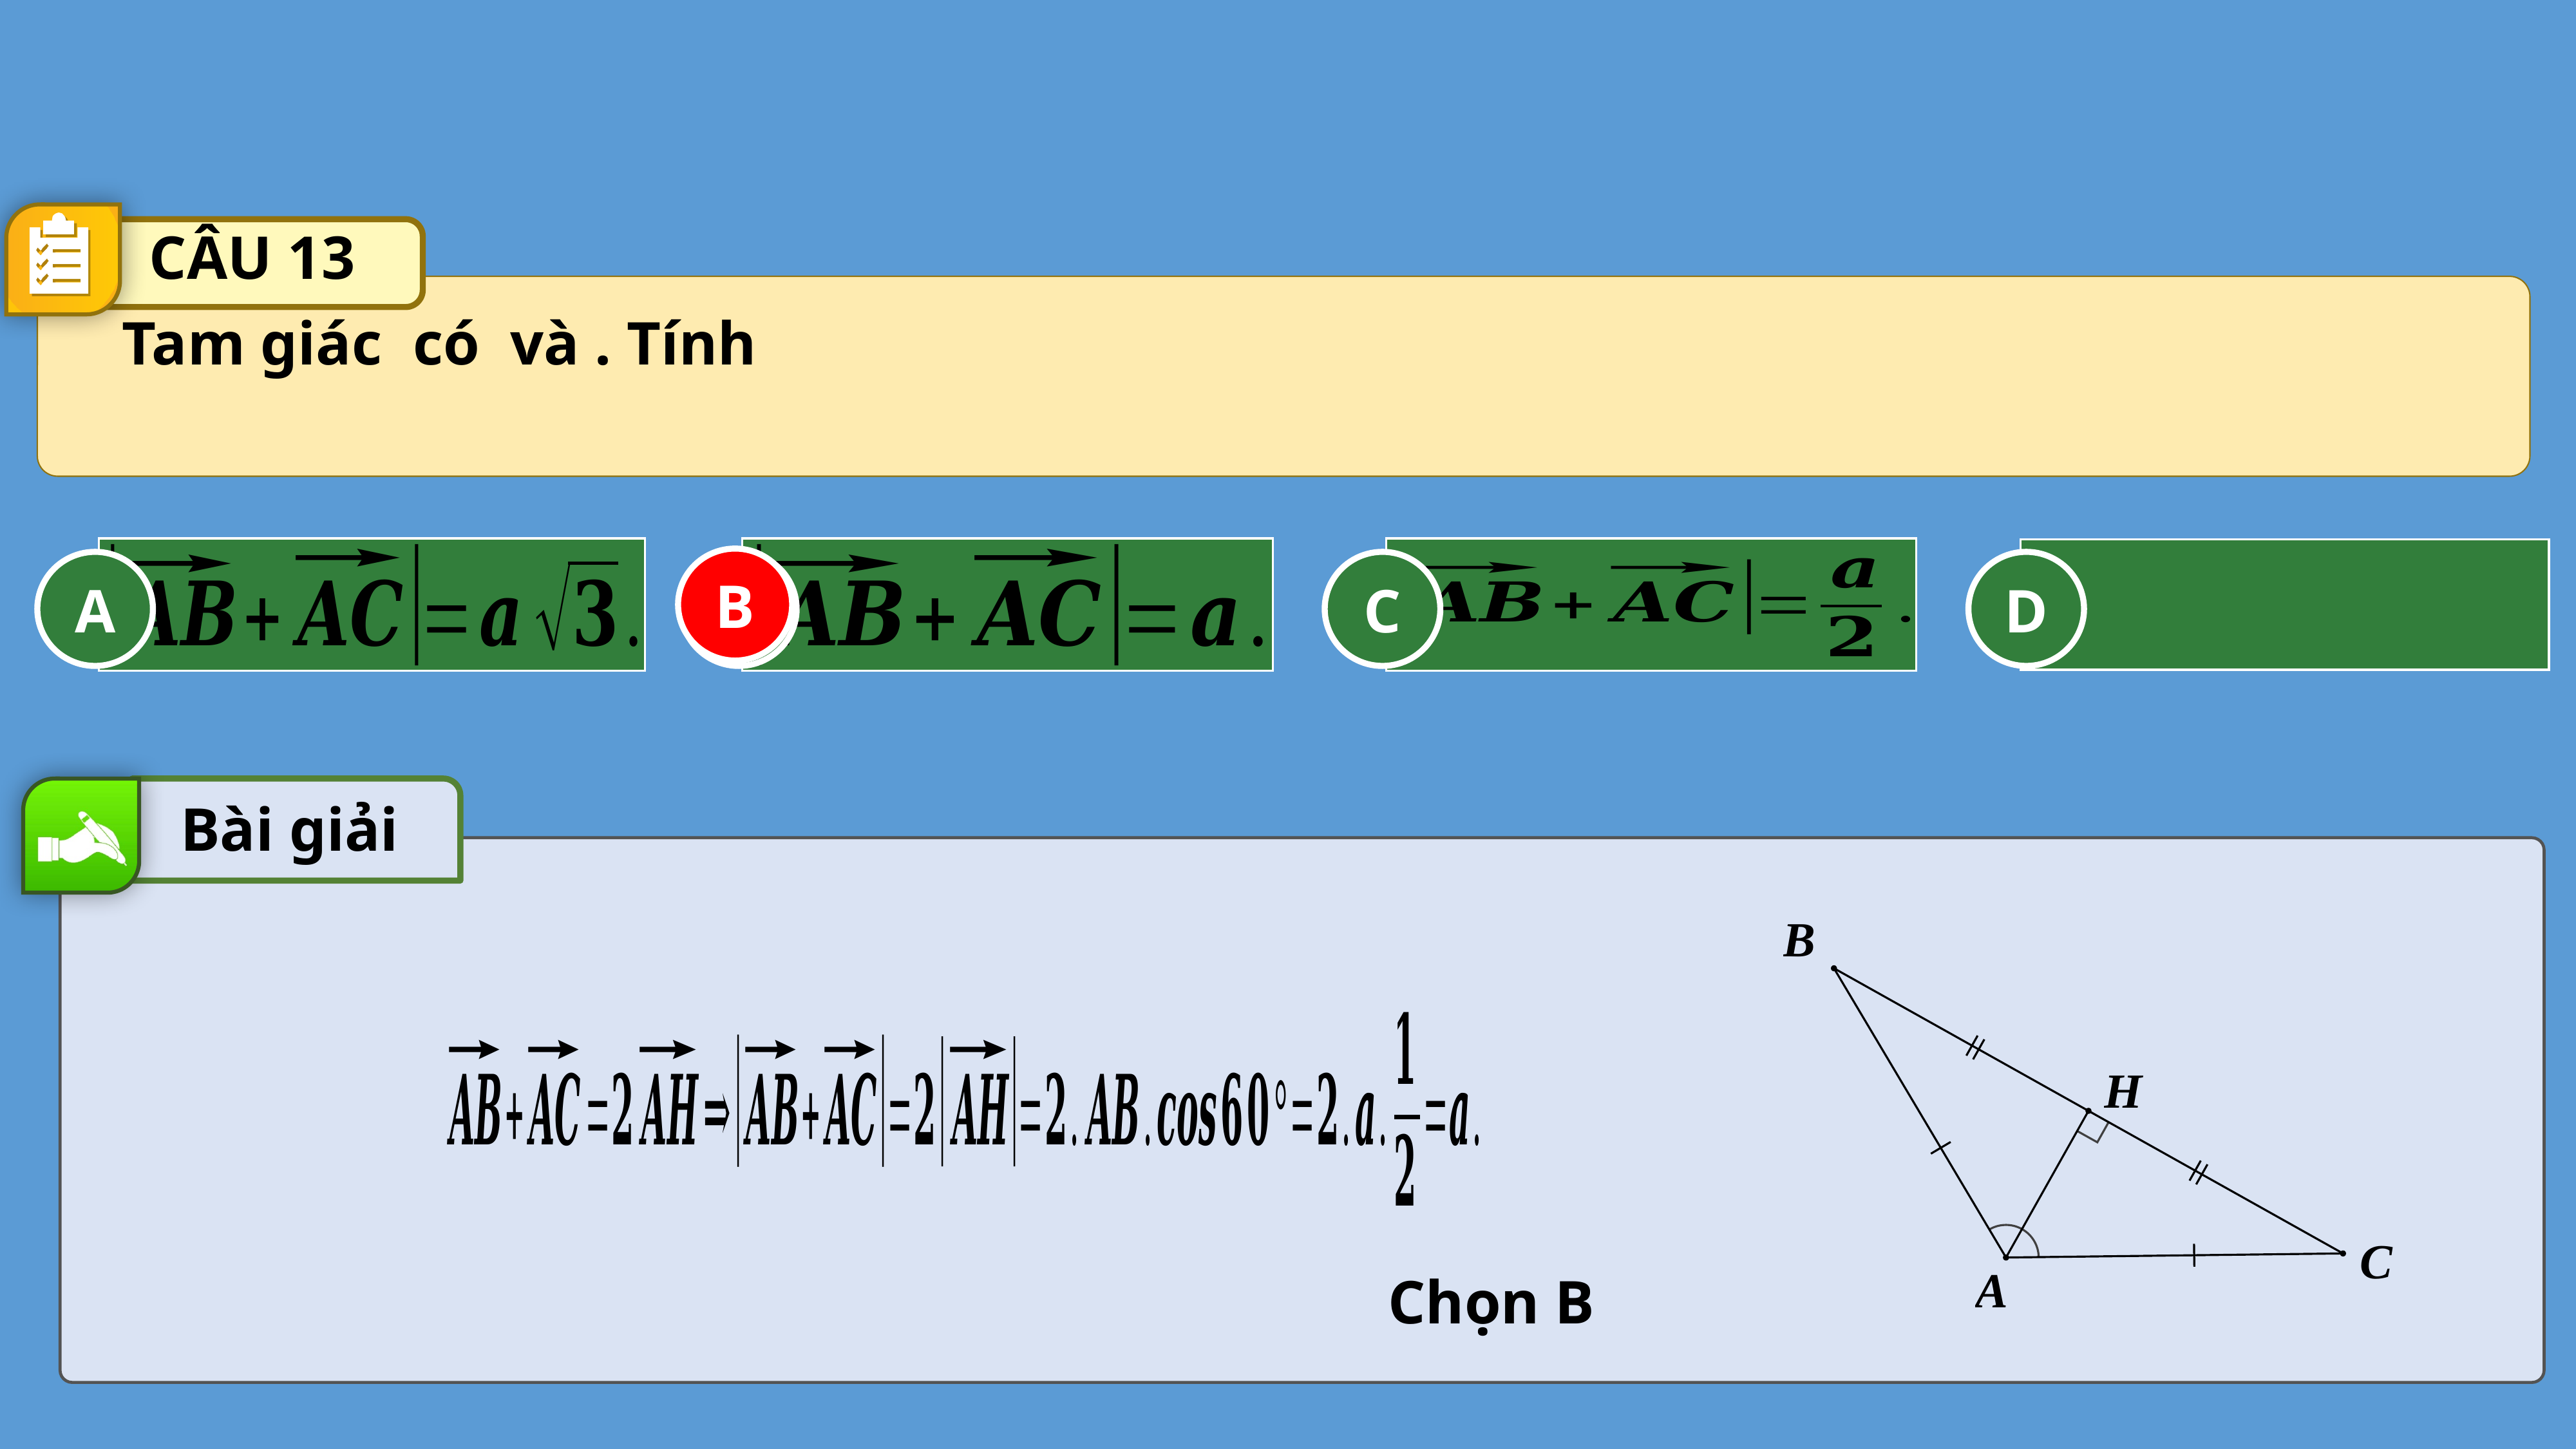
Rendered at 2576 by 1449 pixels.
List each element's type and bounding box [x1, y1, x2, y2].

text_box [23, 778, 2544, 1383]
text_box [6, 204, 2530, 477]
picture [1763, 892, 2419, 1341]
text_box [37, 539, 2550, 670]
